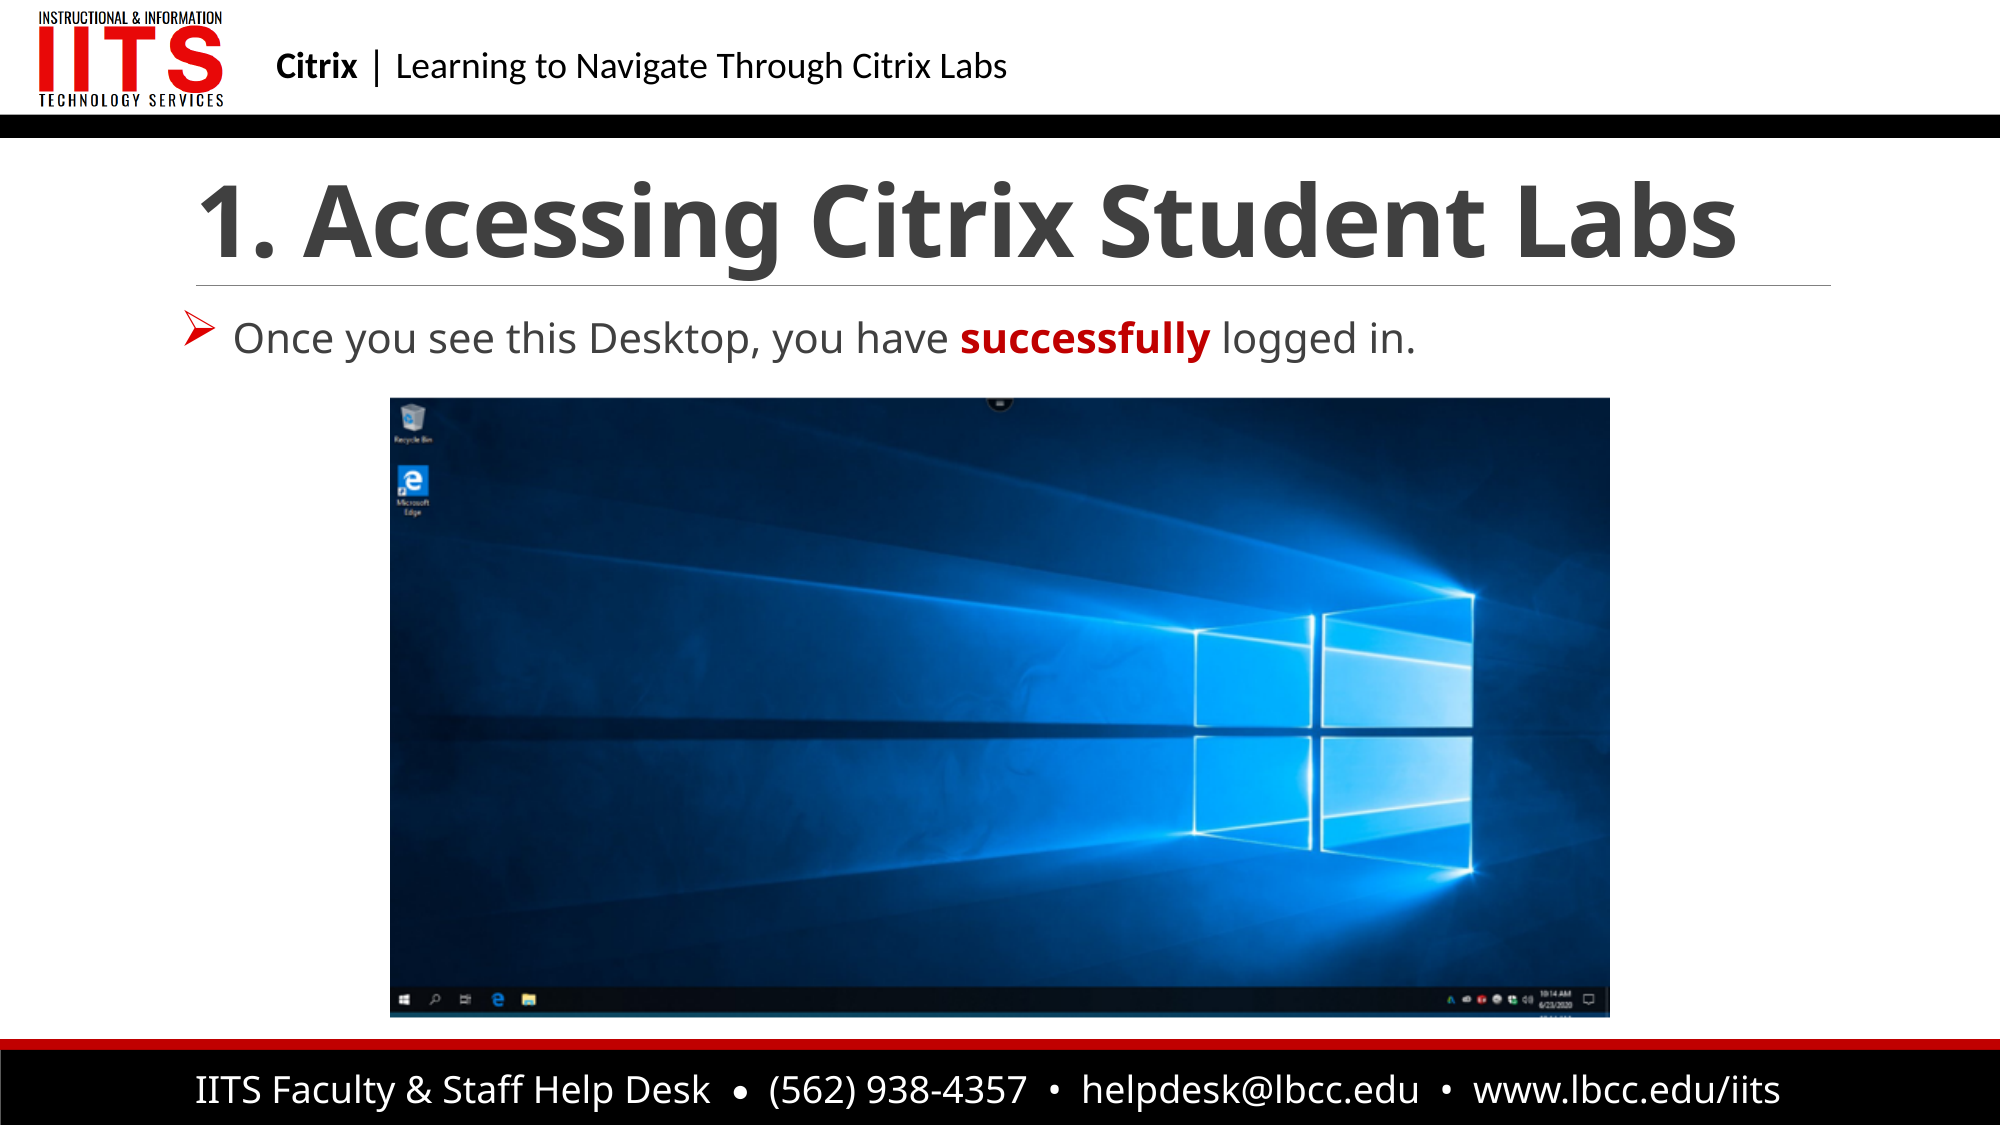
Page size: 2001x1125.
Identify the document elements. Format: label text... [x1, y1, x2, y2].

title 1. Accessing Citrix Student Labs [180, 47, 1830, 285]
picture [36, 9, 225, 111]
text_box Once you see this Desktop, you have successfully logged in. [179, 302, 1830, 963]
picture [390, 395, 1610, 1025]
